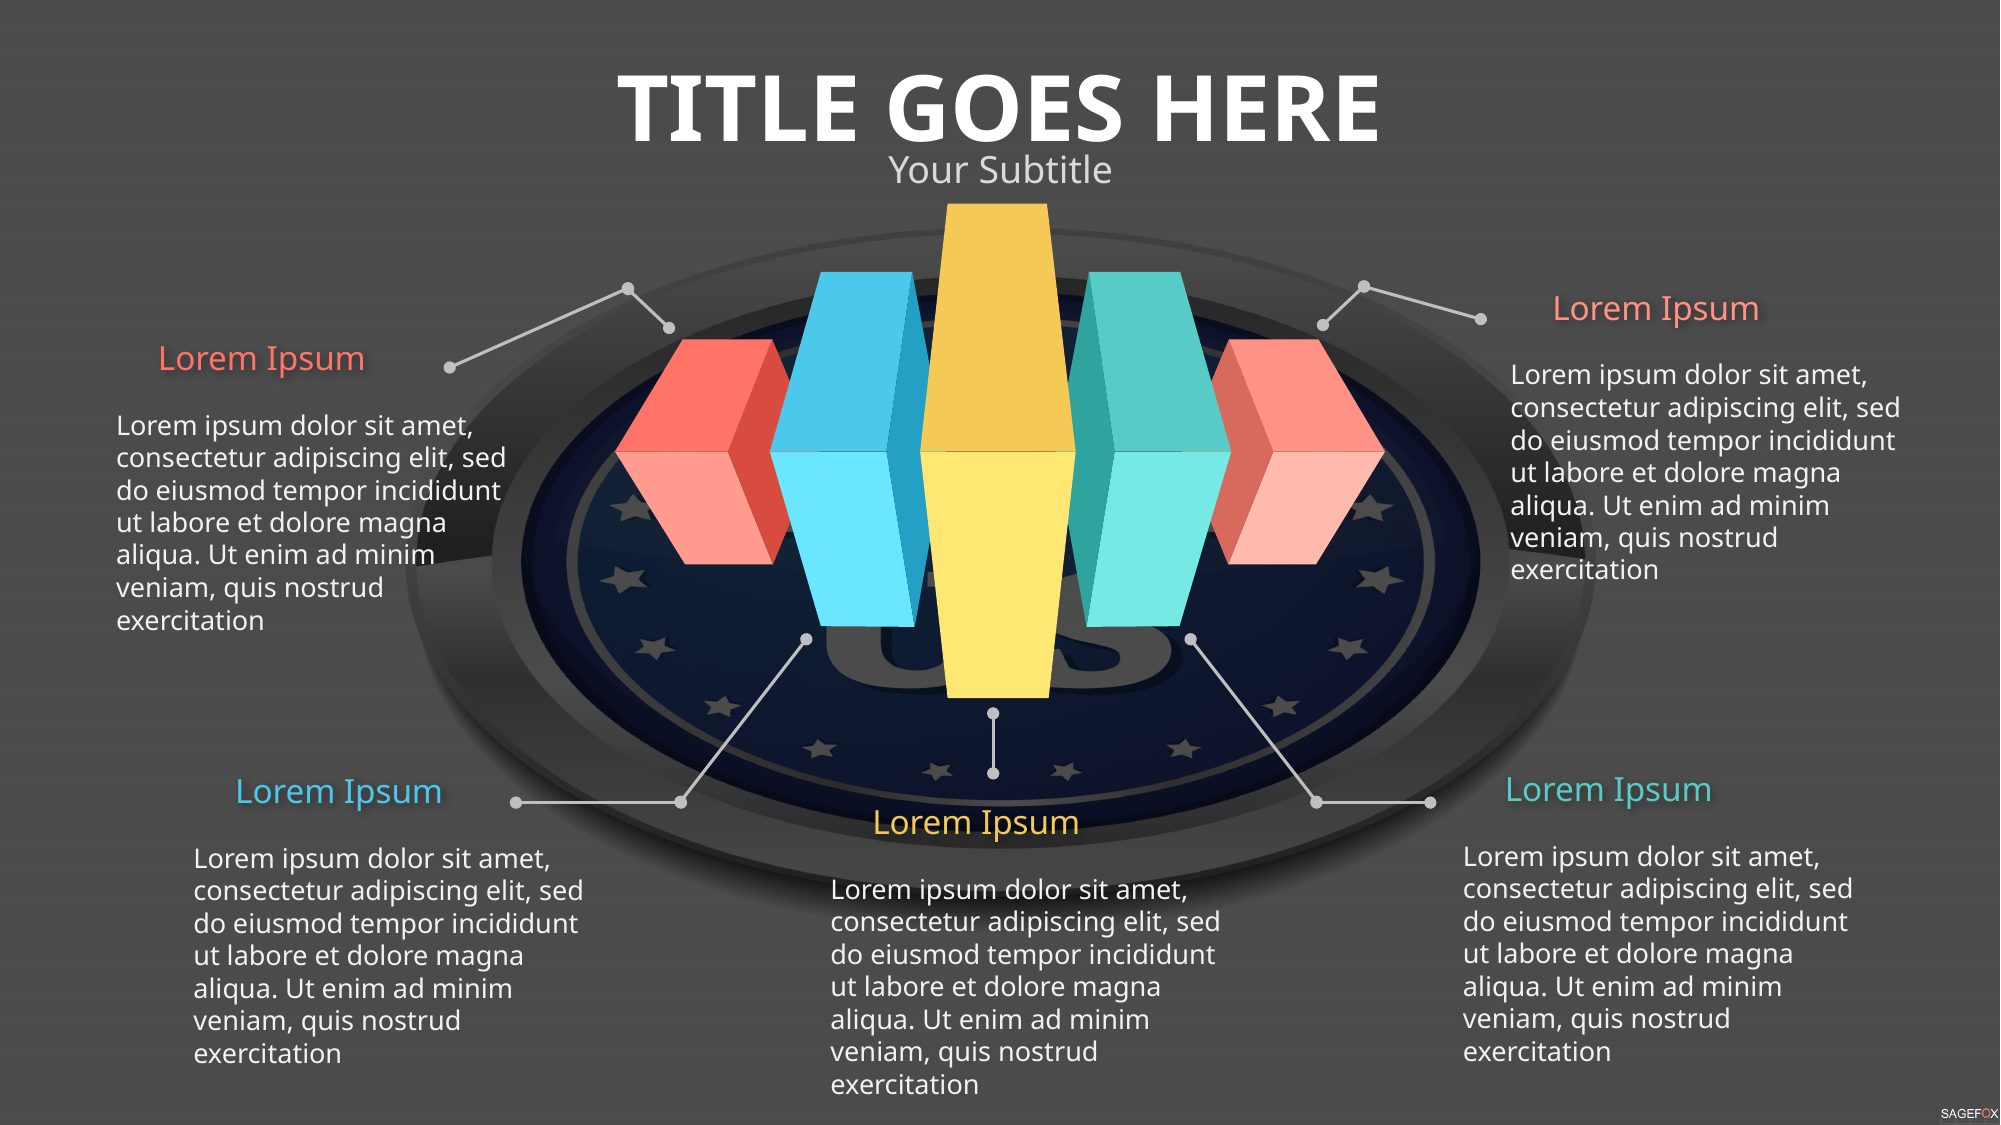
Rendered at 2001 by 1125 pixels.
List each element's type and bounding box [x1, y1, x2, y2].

text_box [769, 271, 920, 627]
text_box [548, 42, 1452, 199]
text_box [1452, 760, 1884, 1042]
text_box [1076, 271, 1232, 627]
text_box [1342, 269, 1462, 375]
text_box [1232, 339, 1385, 565]
text_box [183, 762, 614, 1044]
text_box [1500, 279, 1931, 560]
text_box [820, 793, 1251, 1075]
text_box [106, 329, 537, 611]
text_box [920, 203, 1076, 699]
text_box [493, 257, 626, 438]
picture [0, 0, 2001, 1125]
text_box [1190, 639, 1431, 803]
text_box [515, 639, 807, 803]
text_box [614, 339, 769, 565]
